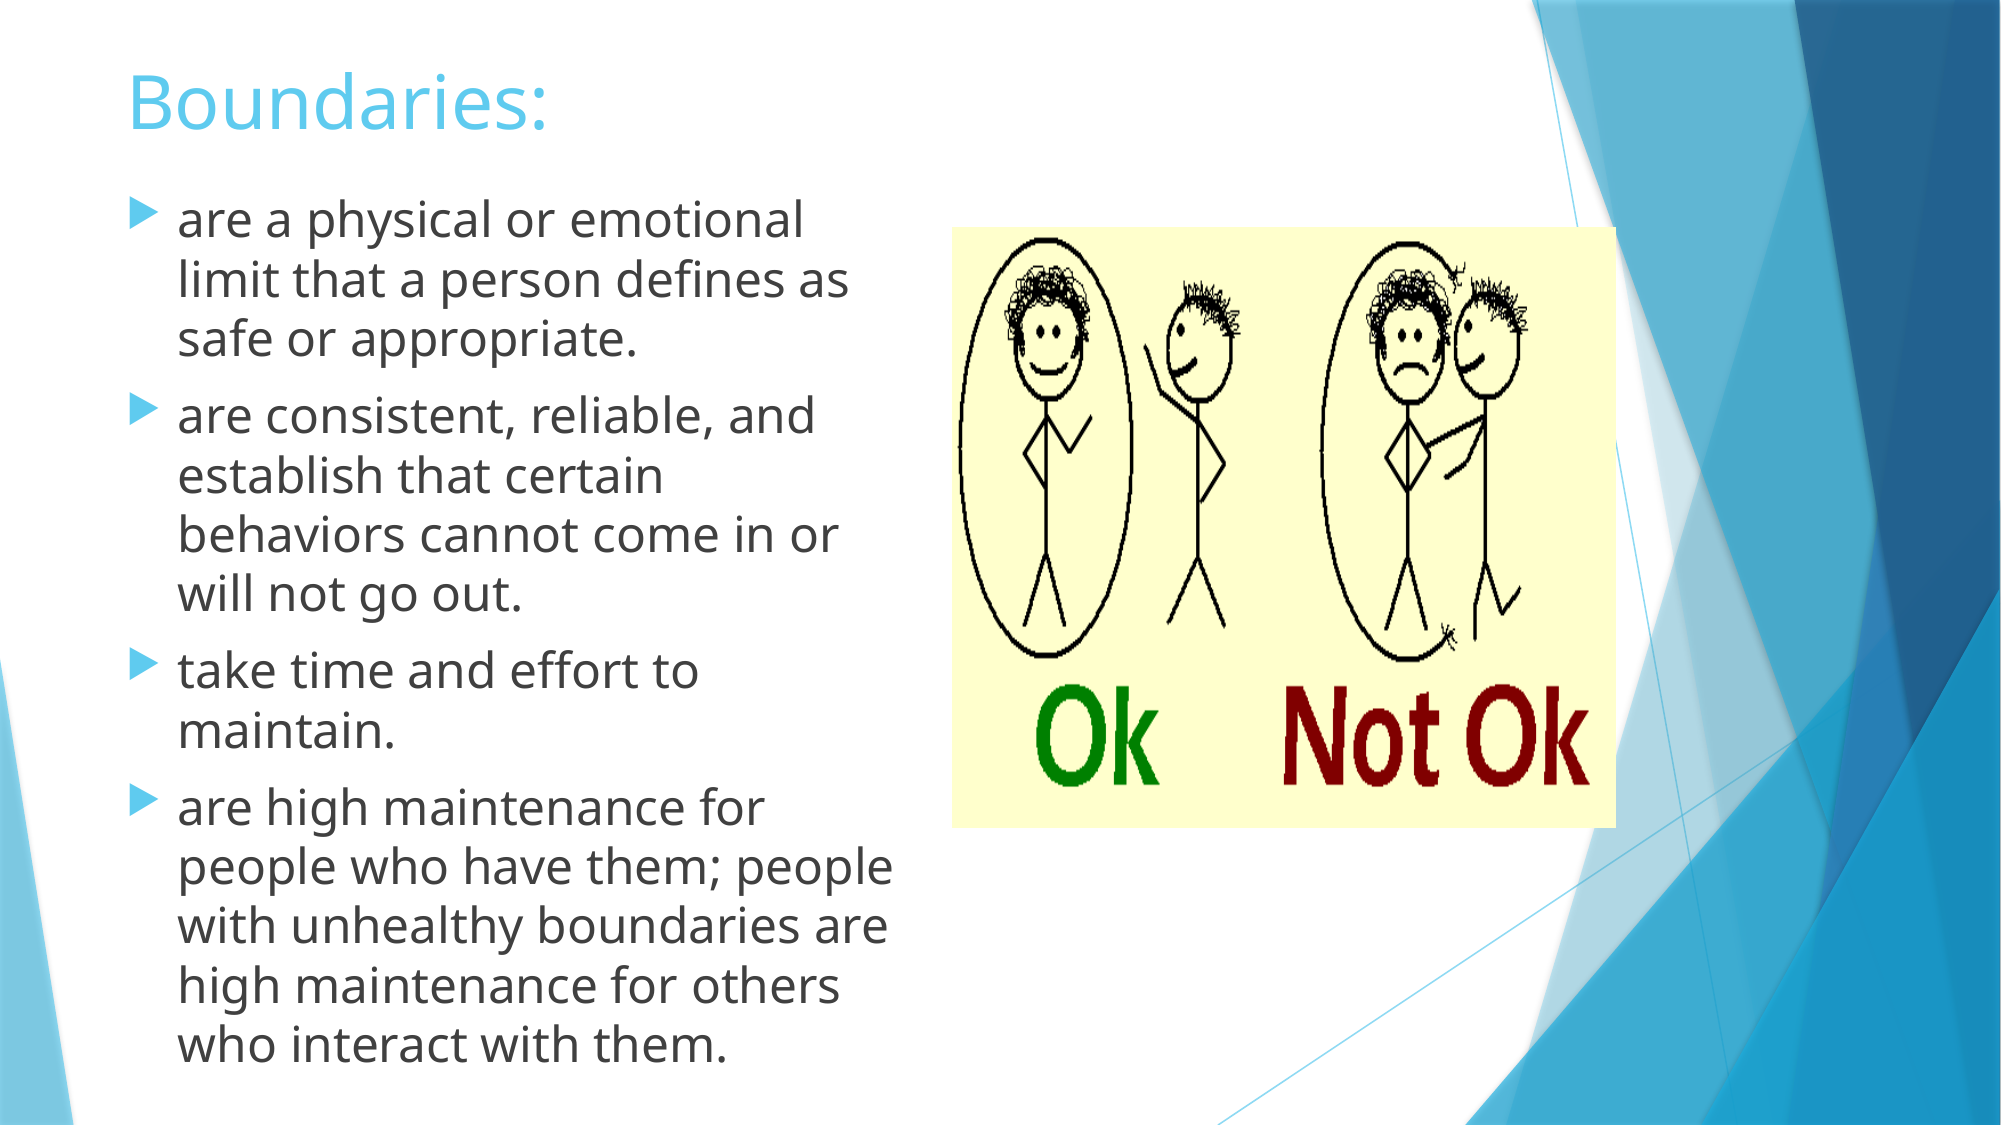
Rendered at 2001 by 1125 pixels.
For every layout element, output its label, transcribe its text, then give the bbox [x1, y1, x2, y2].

picture [952, 226, 1616, 828]
list are a physical or emotional limit that a person defines as safe or appropriate. are consistent, reliable, and establish that certain behaviors cannot come in or will not go out. take time and effort to maintain. are high maintenance for people who have them; people with unhealthy boundaries are high maintenance for others who interact with them. [111, 180, 910, 1100]
title Boundaries: [111, 46, 1522, 317]
